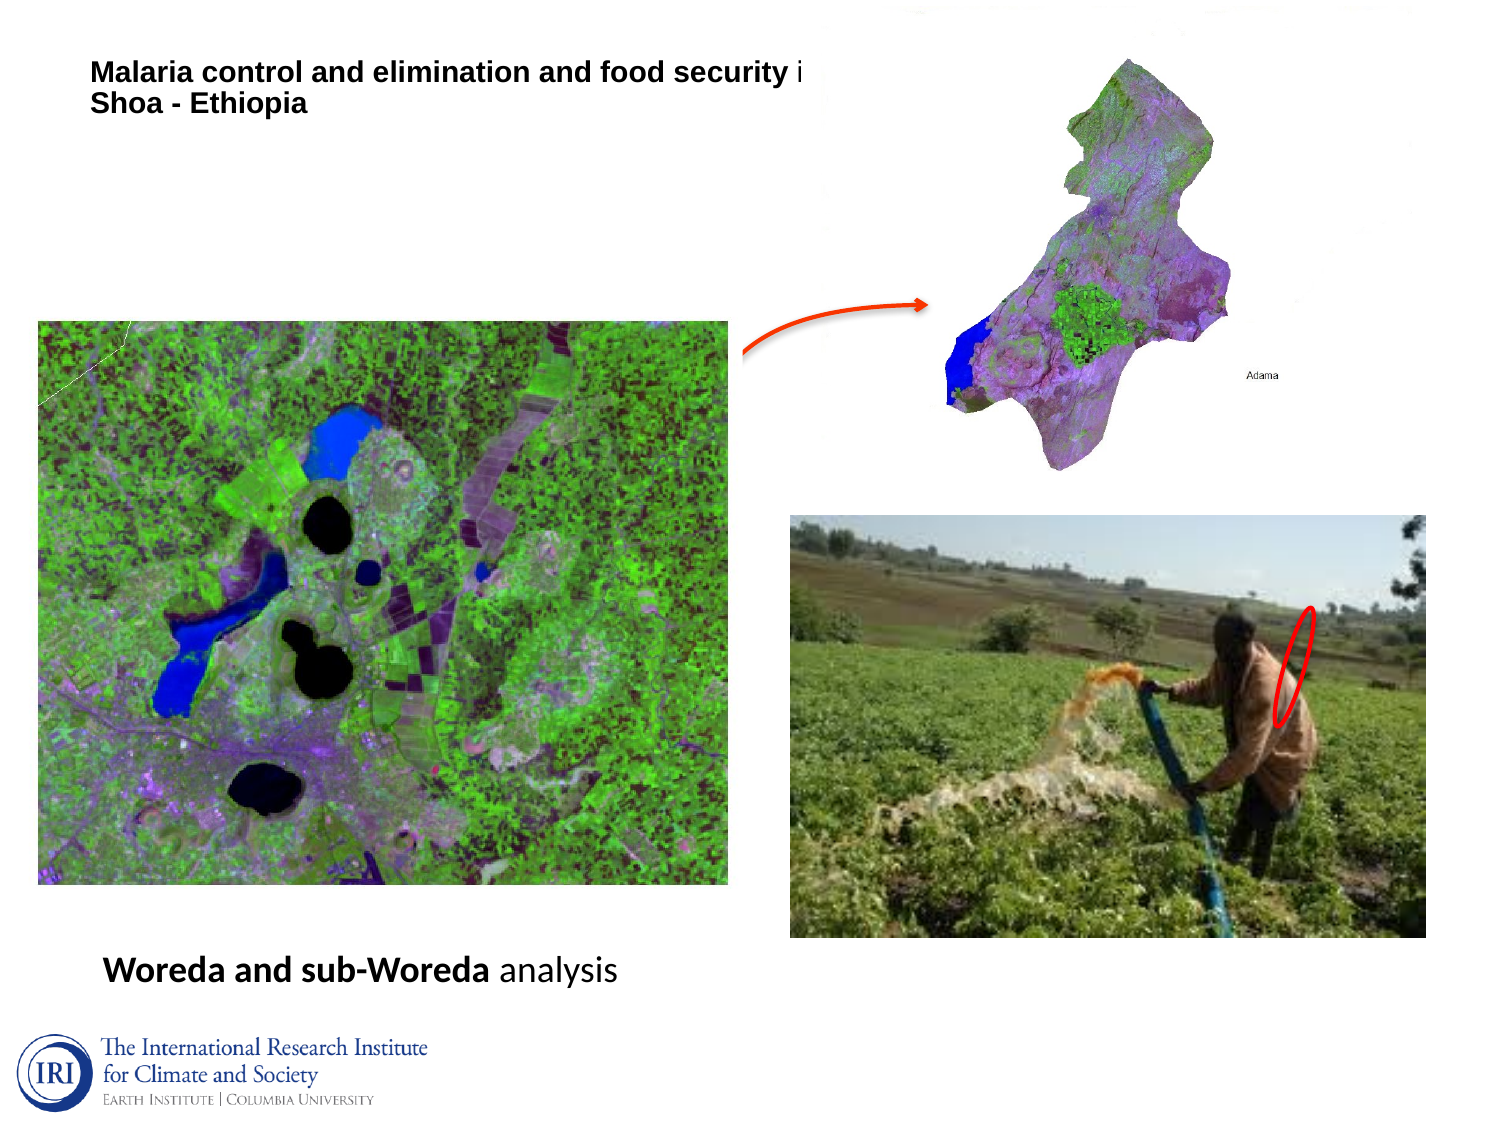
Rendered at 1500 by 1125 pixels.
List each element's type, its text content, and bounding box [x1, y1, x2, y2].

picture [16, 303, 743, 906]
text_box Woreda and sub-Woreda analysis [87, 937, 707, 998]
title Malaria control and elimination and food security in conflict in East Shoa - Ethiopia [75, 50, 795, 128]
picture [801, 6, 1426, 485]
picture [790, 514, 1426, 938]
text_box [745, 304, 929, 541]
